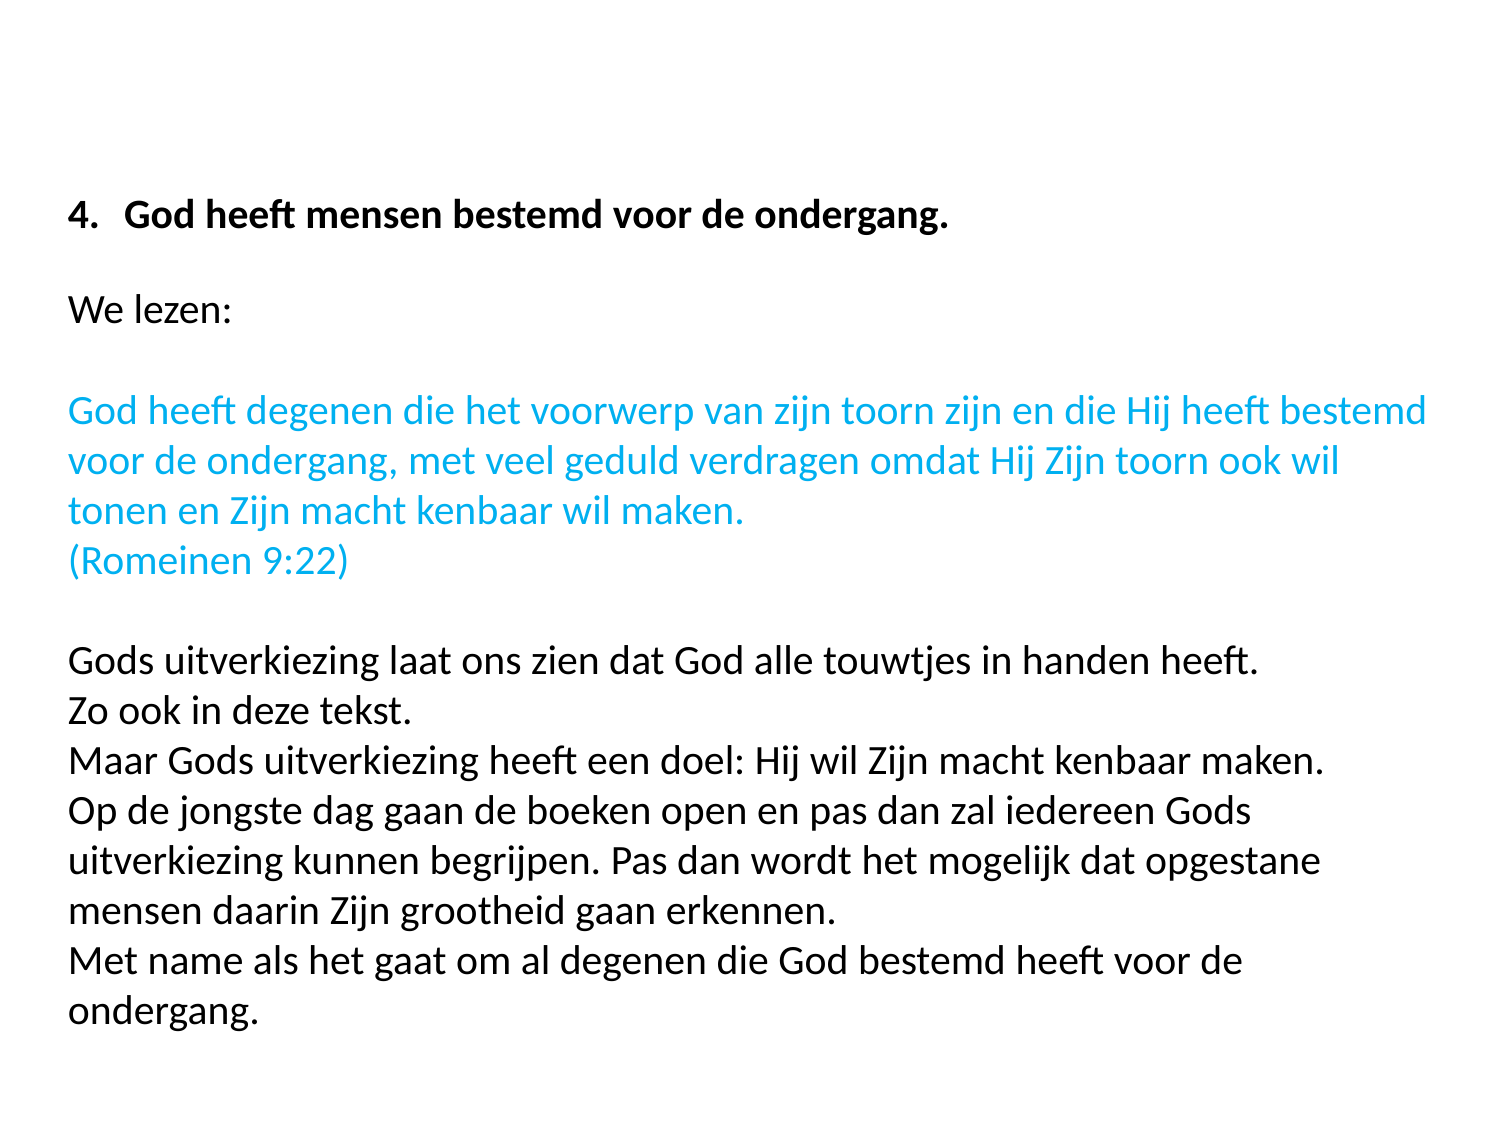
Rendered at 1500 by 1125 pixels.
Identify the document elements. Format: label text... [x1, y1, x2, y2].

text_box God heeft mensen bestemd voor de ondergang. We lezen: God heeft degenen die het voorwerp van zijn toorn zijn en die Hij heeft bestemd voor de ondergang, met veel geduld verdragen omdat Hij Zijn toorn ook wil tonen en Zijn macht kenbaar wil maken. (Romeinen 9:22) Gods uitverkiezing laat ons zien dat God alle touwtjes in handen heeft. Zo ook in deze tekst. Maar Gods uitverkiezing heeft een doel: Hij wil Zijn macht kenbaar maken. Op de jongste dag gaan de boeken open en pas dan zal iedereen Gods uitverkiezing kunnen begrijpen. Pas dan wordt het mogelijk dat opgestane mensen daarin Zijn grootheid gaan erkennen. Met name als het gaat om al degenen die God bestemd heeft voor de ondergang. [53, 89, 1459, 1040]
